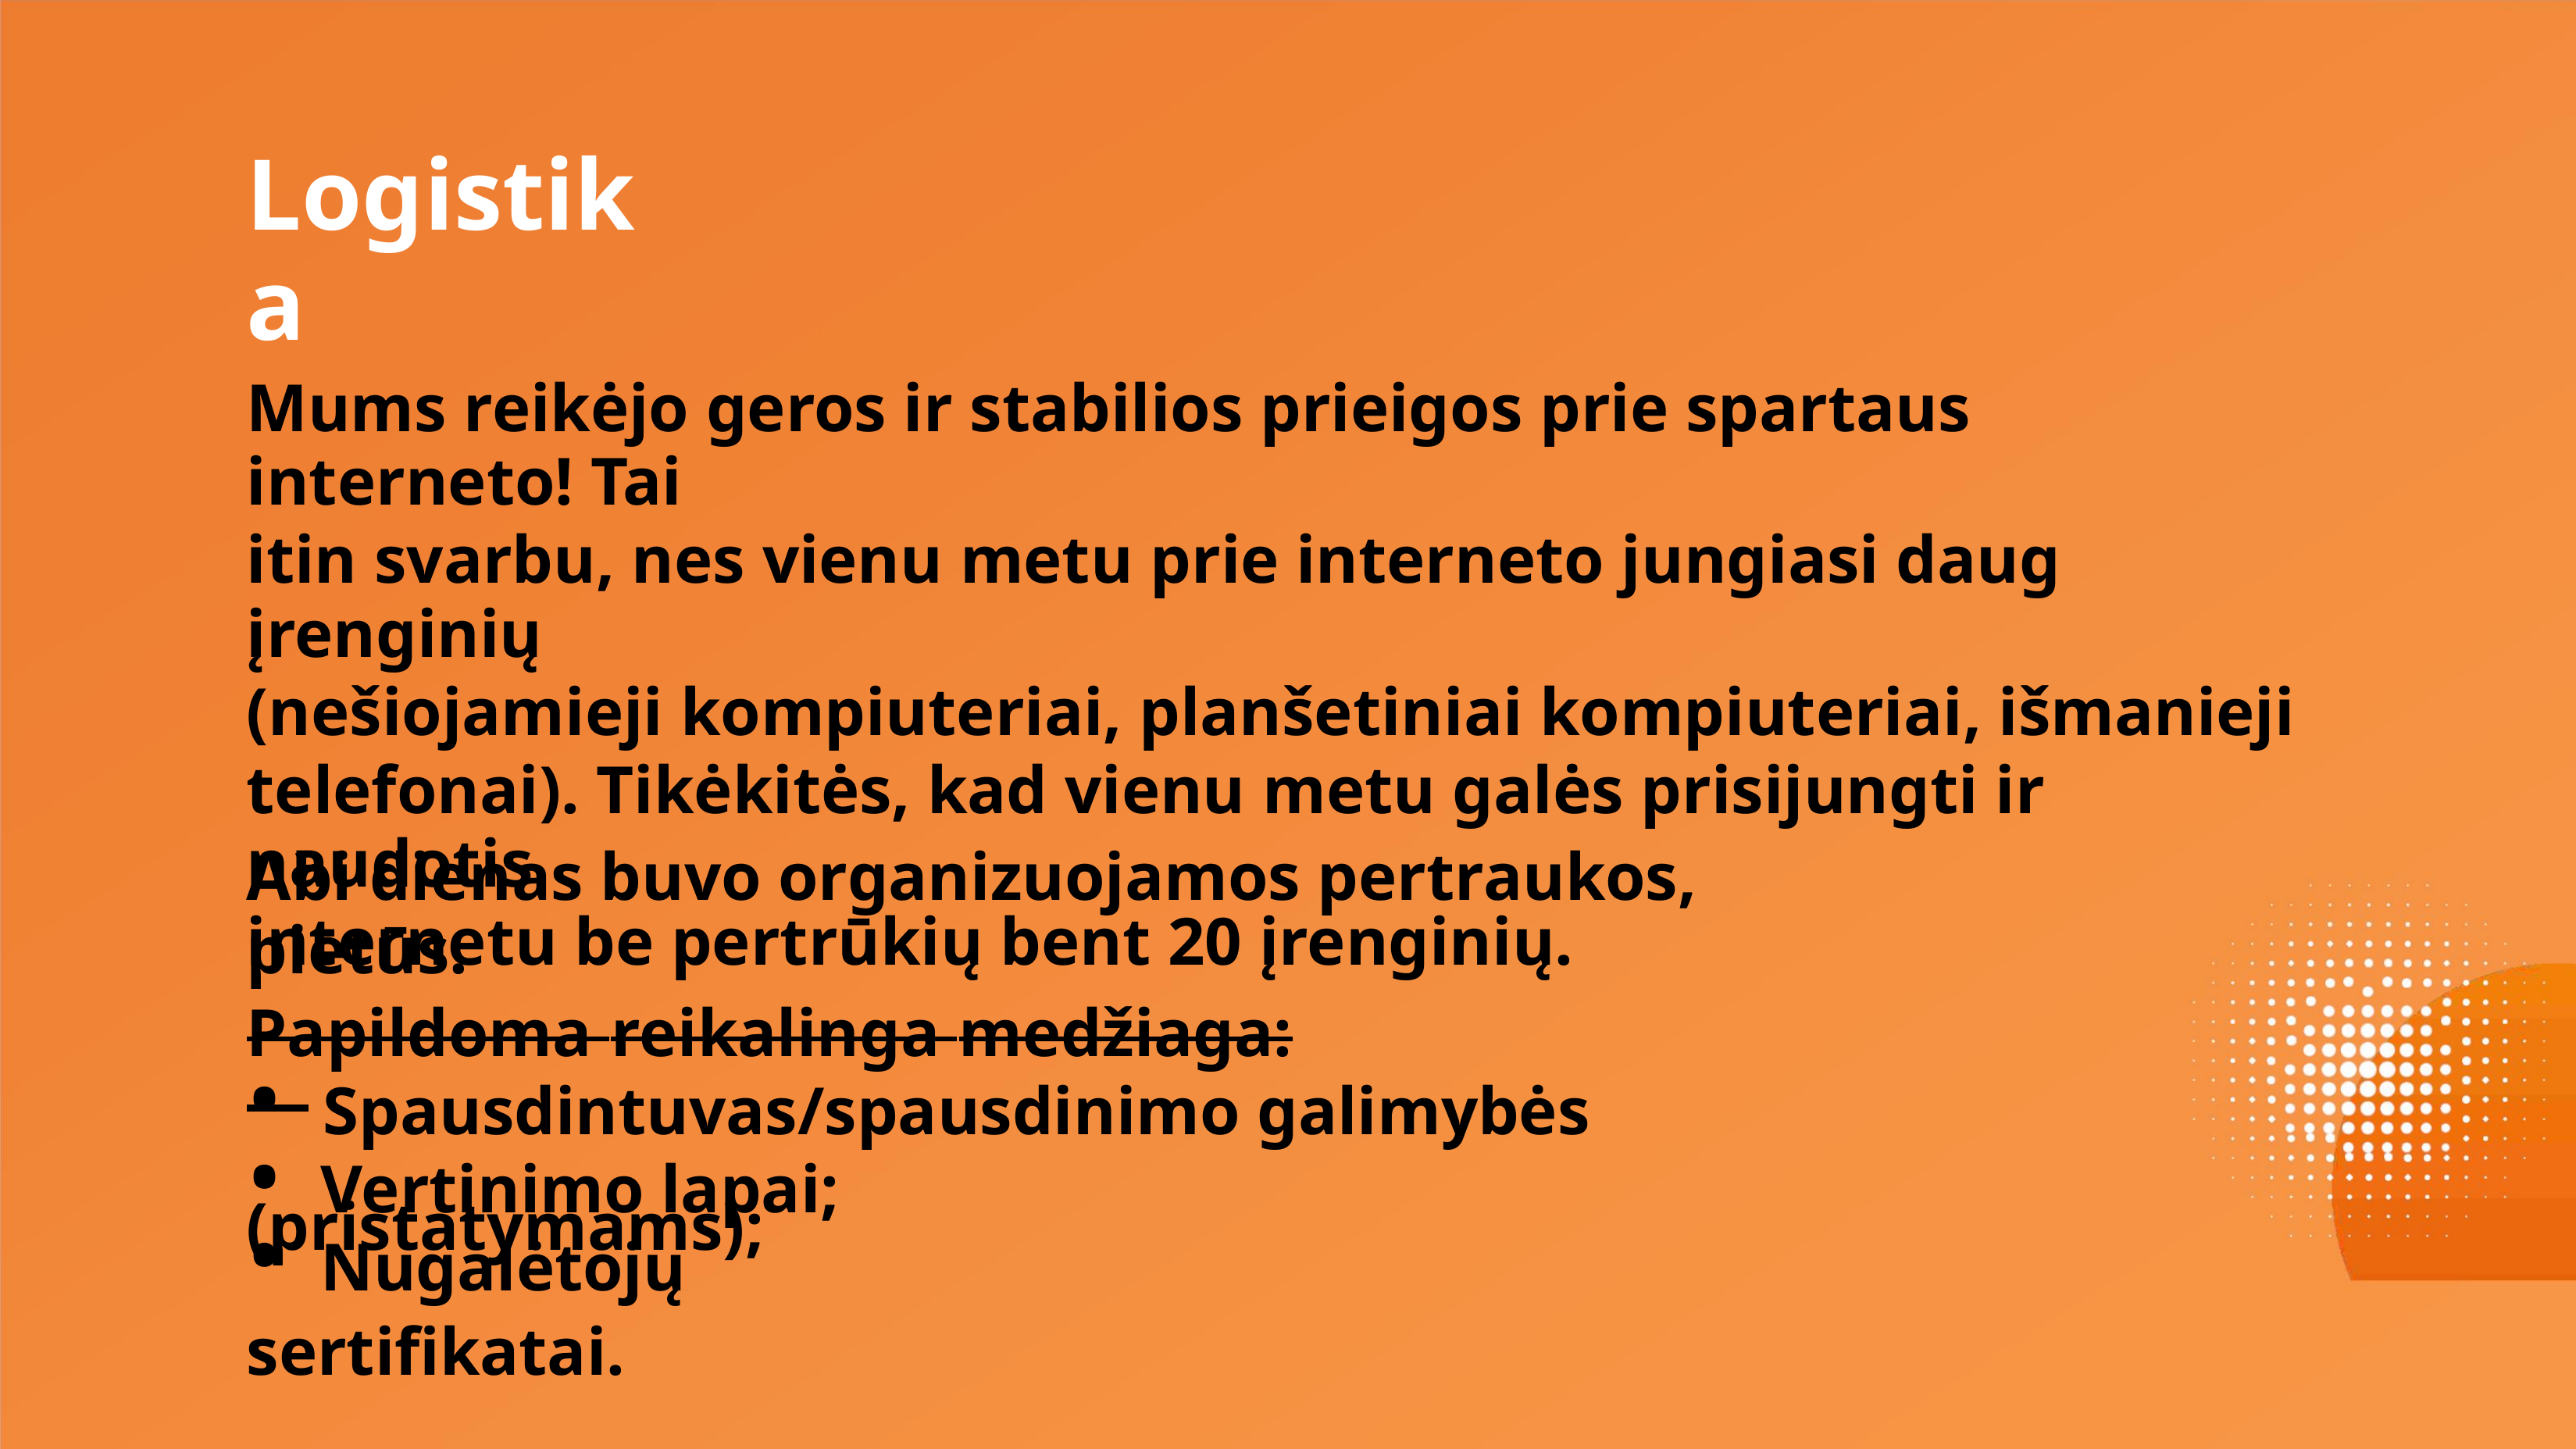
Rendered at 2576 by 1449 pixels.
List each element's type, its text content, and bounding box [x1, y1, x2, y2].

text_box Mums reikėjo geros ir stabilios prieigos prie spartaus interneto! Tai itin svarbu, nes vienu metu prie interneto jungiasi daug įrenginių (nešiojamieji kompiuteriai, planšetiniai kompiuteriai, išmanieji telefonai). Tikėkitės, kad vienu metu galės prisijungti ir naudotis internetu be pertrūkių bent 20 įrenginių. [246, 370, 2314, 979]
text_box [0, 0, 2576, 1449]
text_box Papildoma reikalinga medžiaga: [246, 995, 1298, 1044]
text_box Logistika [246, 138, 676, 360]
text_box • Spausdintuvas/spausdinimo galimybės (pristatymams); [246, 1044, 2073, 1263]
text_box Abi dienas buvo organizuojamos pertraukos, pietūs. [246, 839, 1899, 987]
text_box • Vertinimo lapai; • Nugalėtojų sertifikatai. [246, 1122, 1042, 1389]
